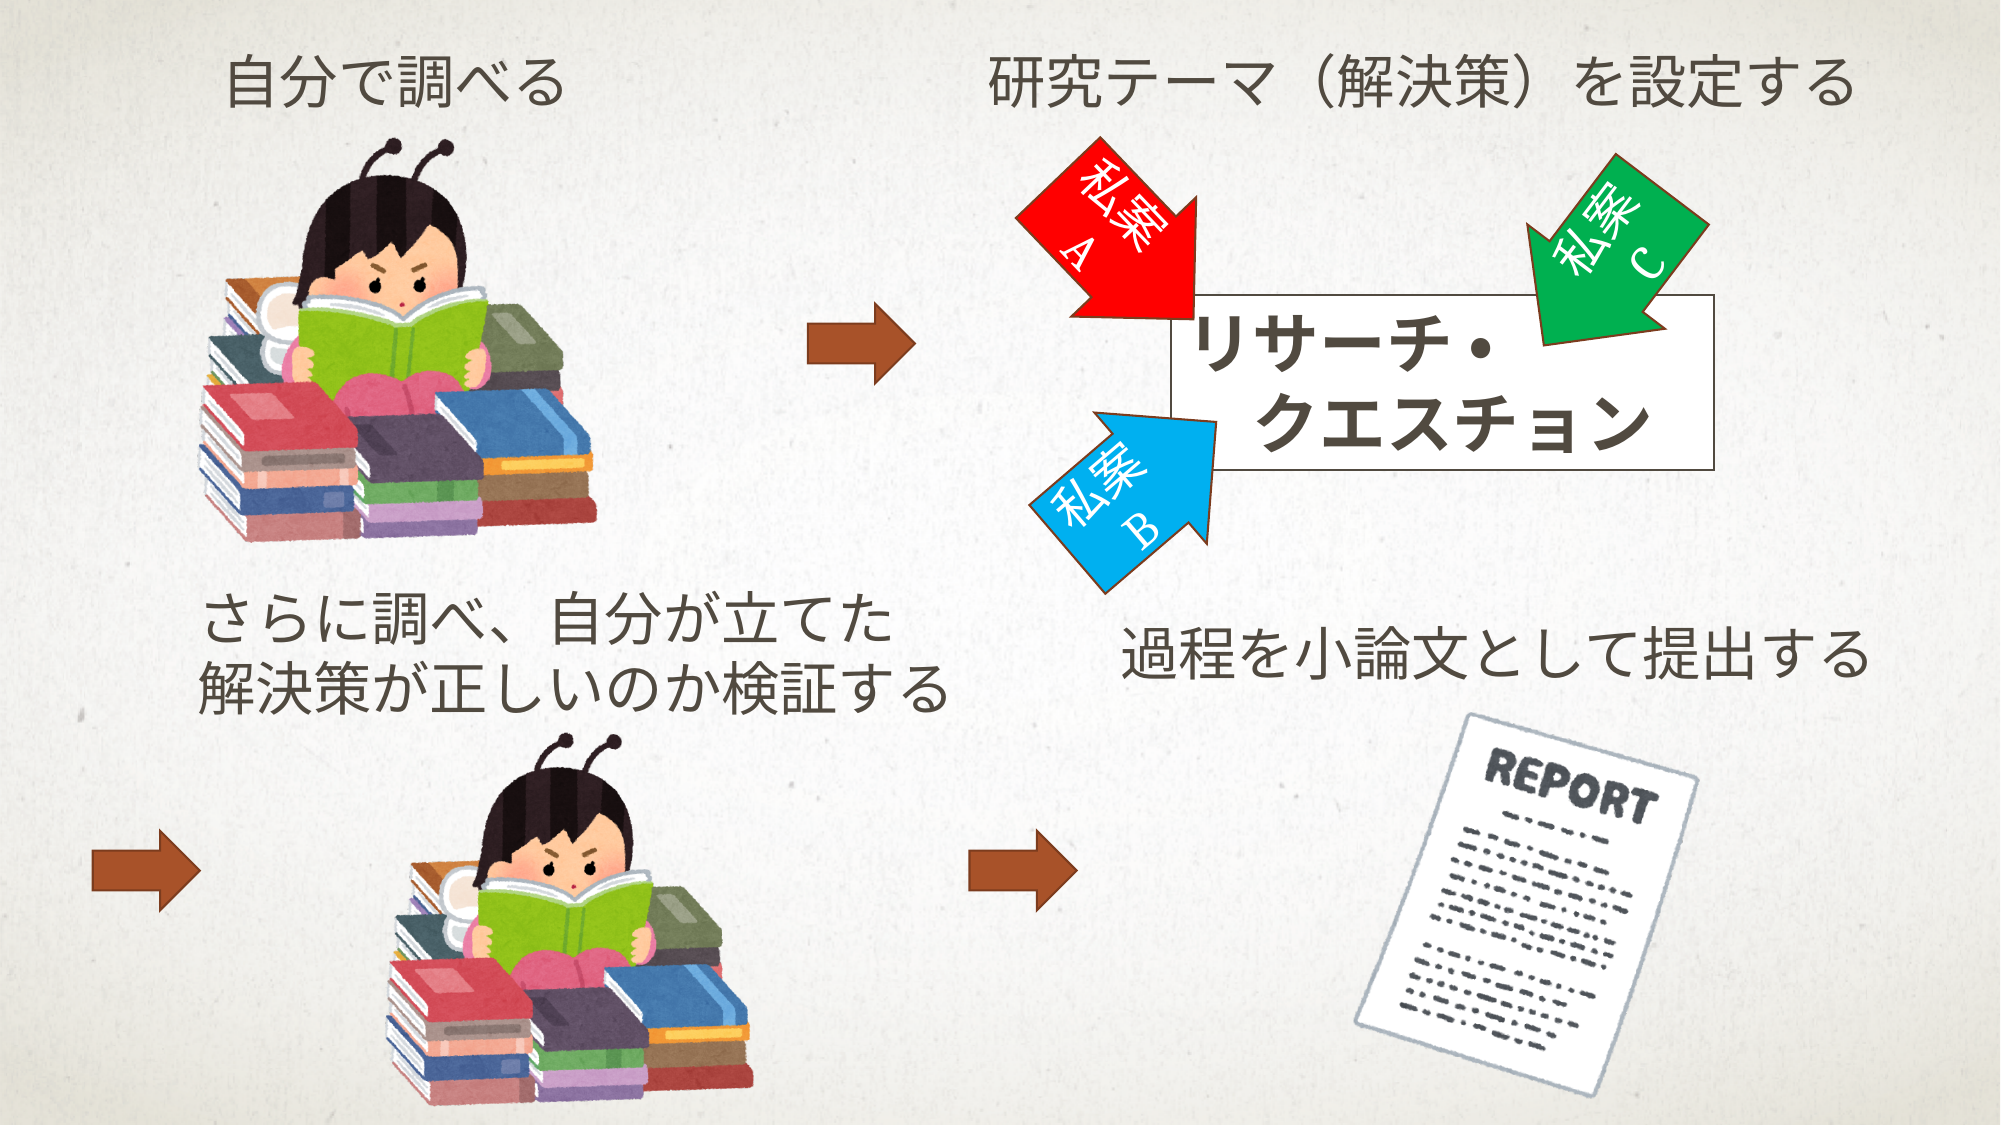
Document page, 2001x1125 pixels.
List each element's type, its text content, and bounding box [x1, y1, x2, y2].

text_box 私案A [1014, 135, 1198, 321]
text_box [968, 828, 1079, 913]
text_box 私案B [1027, 411, 1218, 596]
text_box さらに調べ、自分が立てた 解決策が正しいのか検証する [182, 574, 970, 730]
text_box 私案C [1525, 152, 1711, 347]
picture [0, 0, 2001, 1125]
text_box リサーチ ・ クエスチョン [1170, 294, 1715, 471]
text_box [806, 301, 917, 386]
text_box [91, 828, 202, 913]
text_box 研究テーマ（解決策）を設定する [972, 38, 1877, 124]
text_box 自分で調べる [206, 38, 587, 124]
text_box 過程を小論文として提出する [1105, 610, 1891, 695]
